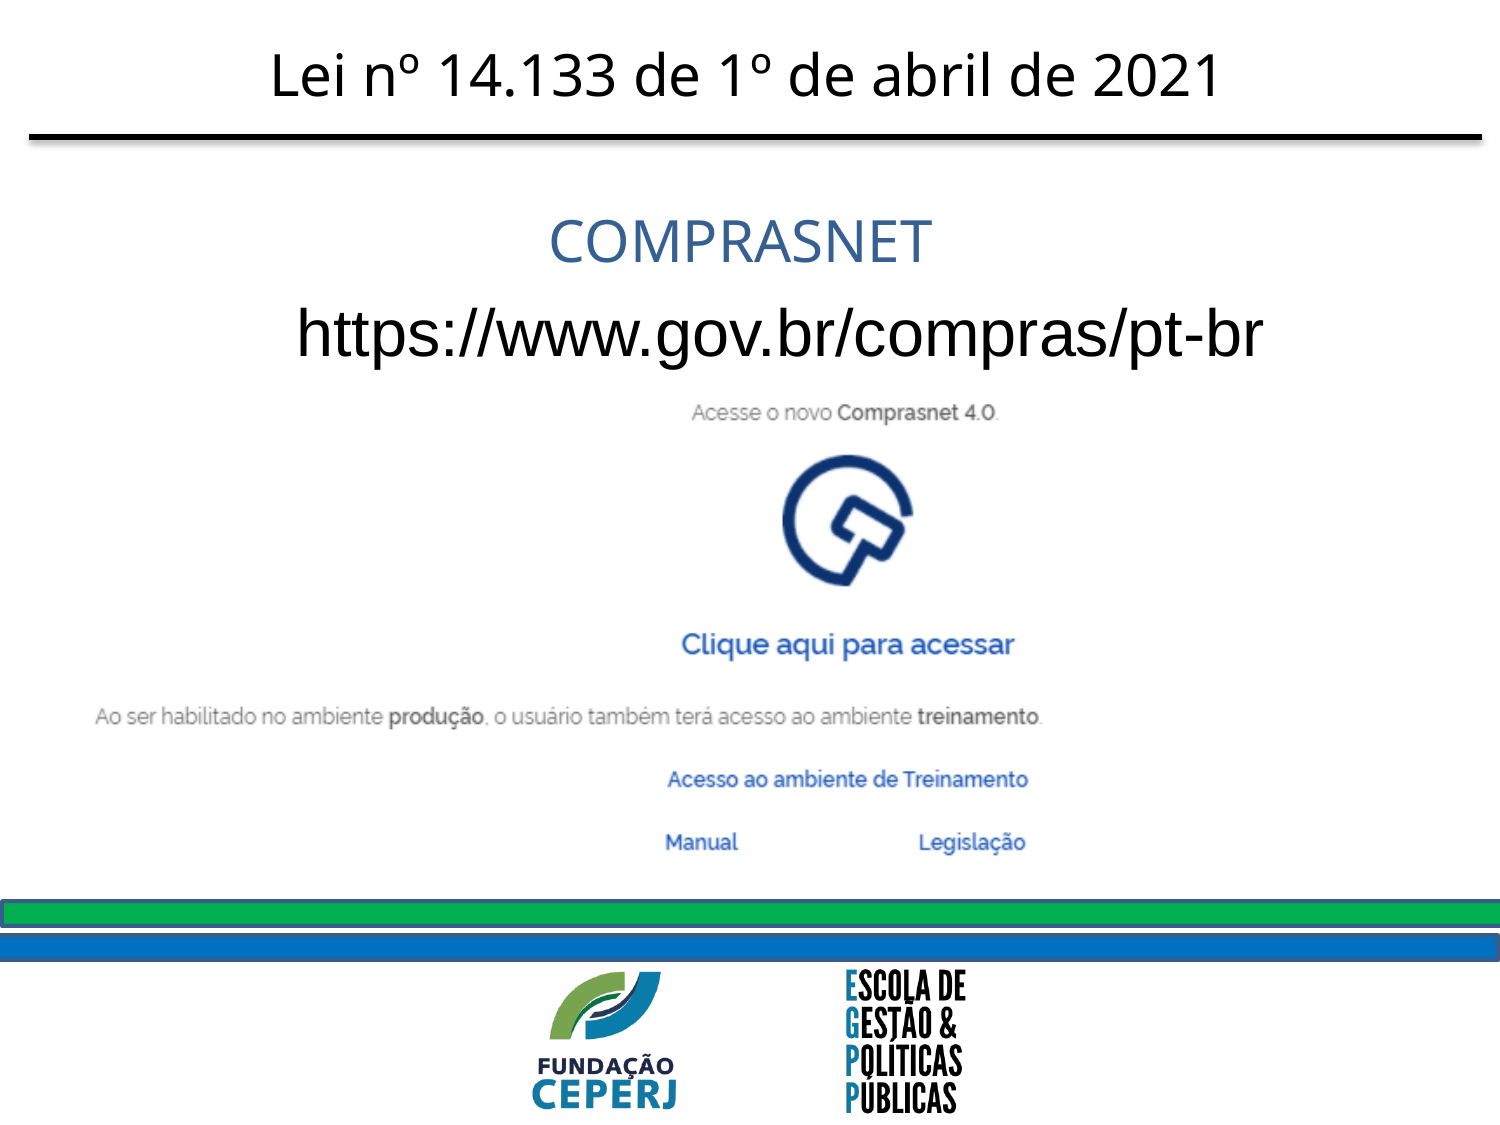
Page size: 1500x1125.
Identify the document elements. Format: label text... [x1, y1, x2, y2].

text_box COMPRASNET [25, 196, 1457, 421]
picture [4, 382, 1068, 894]
picture [0, 899, 1500, 928]
picture [513, 964, 703, 1117]
text_box https://www.gov.br/compras/pt-br [281, 282, 1281, 378]
text_box Lei nº 14.133 de 1º de abril de 2021 [254, 30, 1241, 116]
picture [0, 933, 1500, 1119]
